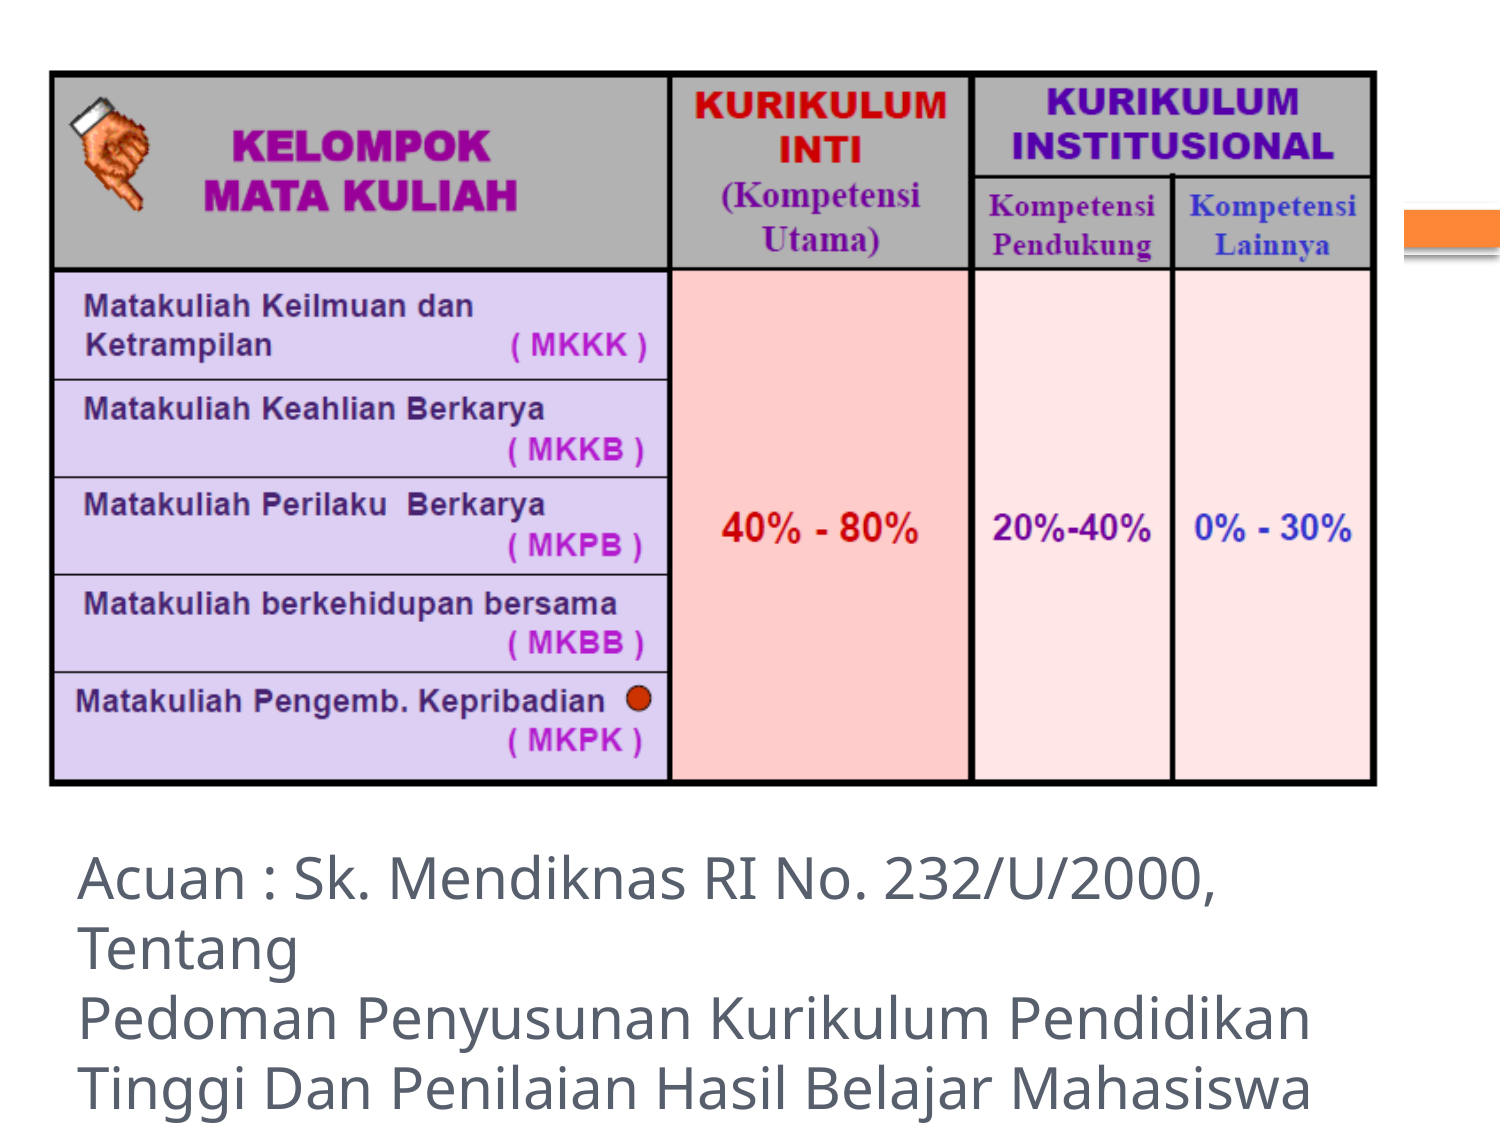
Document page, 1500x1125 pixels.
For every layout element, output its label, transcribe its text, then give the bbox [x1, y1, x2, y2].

title Acuan : Sk. Mendiknas RI No. 232/U/2000, Tentang Pedoman Penyusunan Kurikulum Pendidikan Tinggi Dan Penilaian Hasil Belajar Mahasiswa [62, 837, 1451, 1125]
picture [0, 62, 1405, 801]
